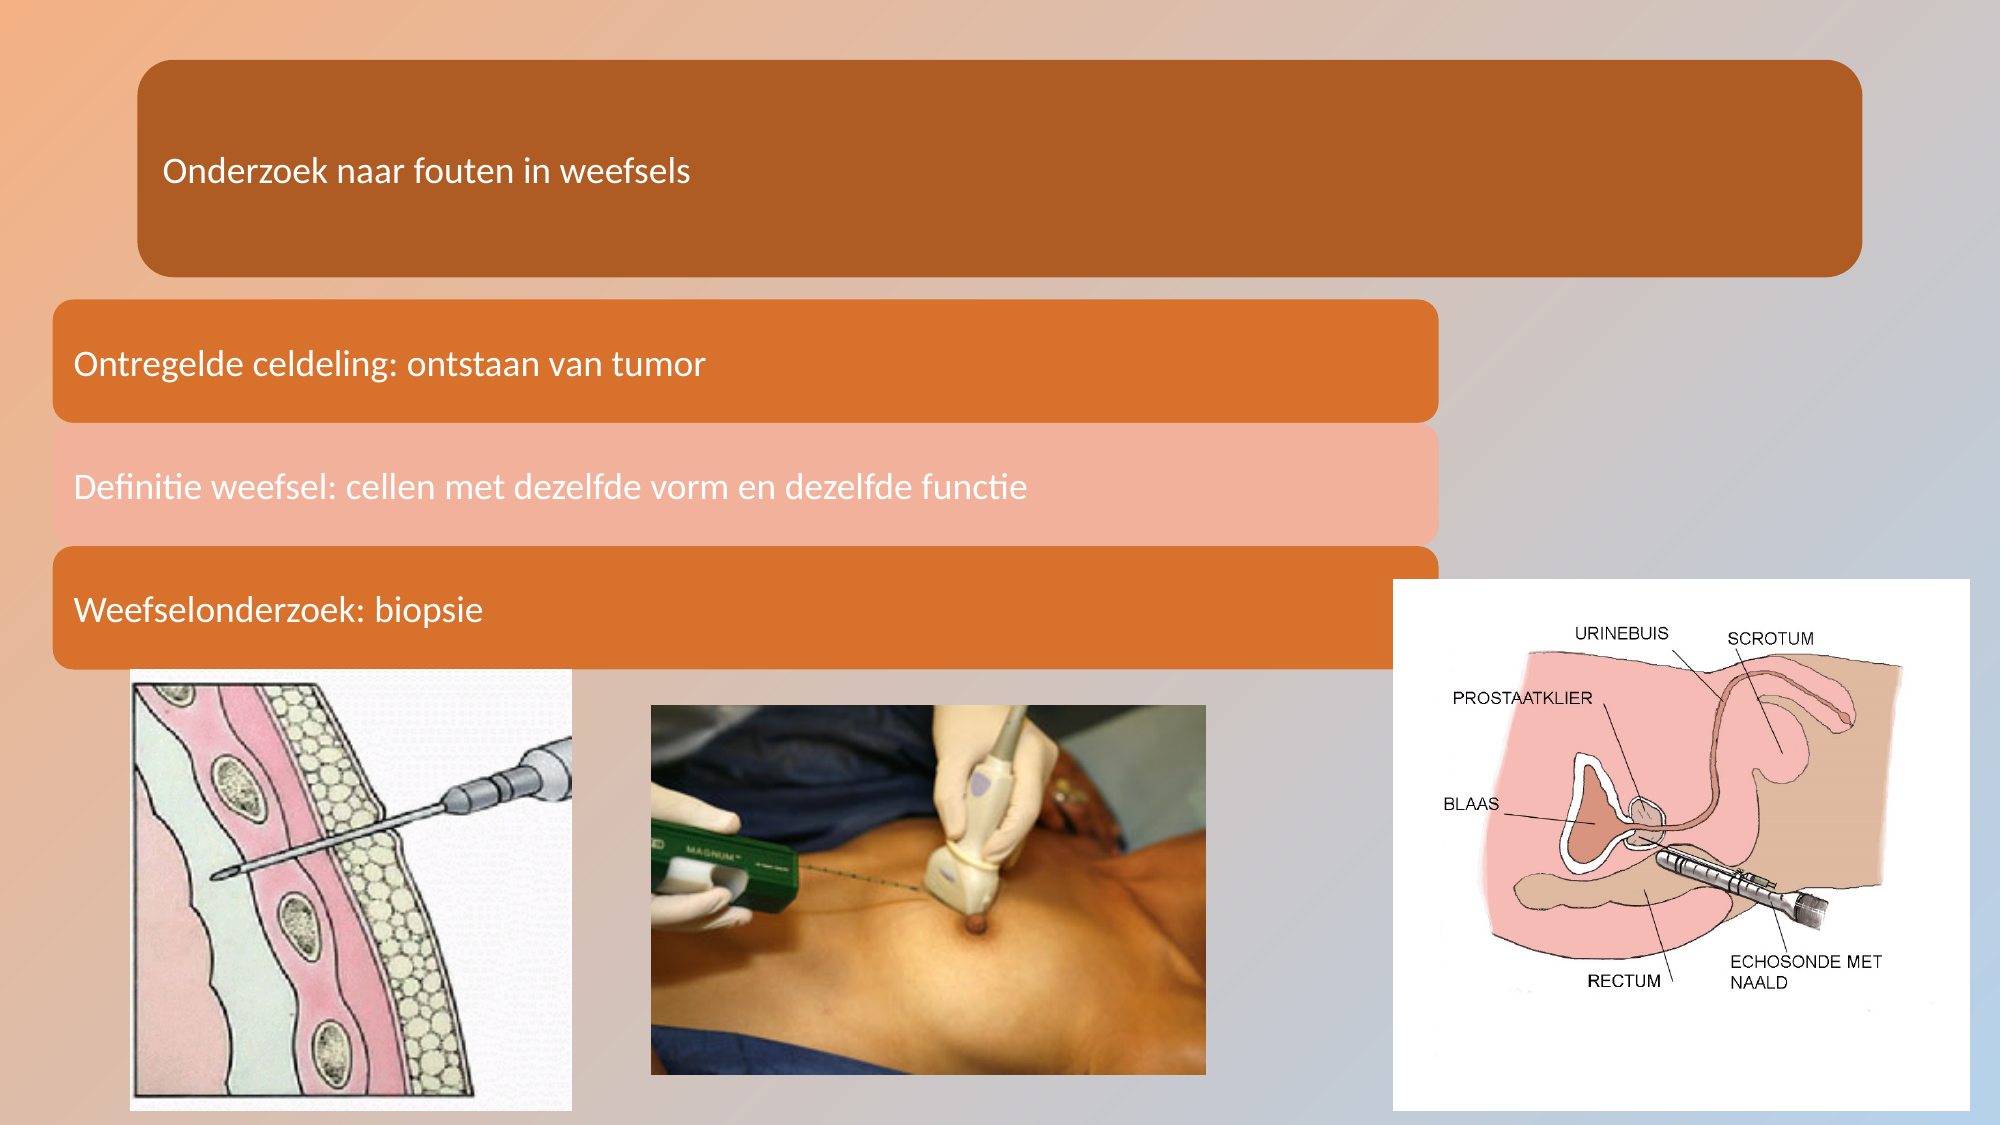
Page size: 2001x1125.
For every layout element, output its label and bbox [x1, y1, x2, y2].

picture [130, 669, 572, 1111]
picture [1393, 579, 1970, 1111]
picture [651, 705, 1206, 1075]
text_box [137, 59, 1863, 278]
list [52, 299, 1439, 670]
